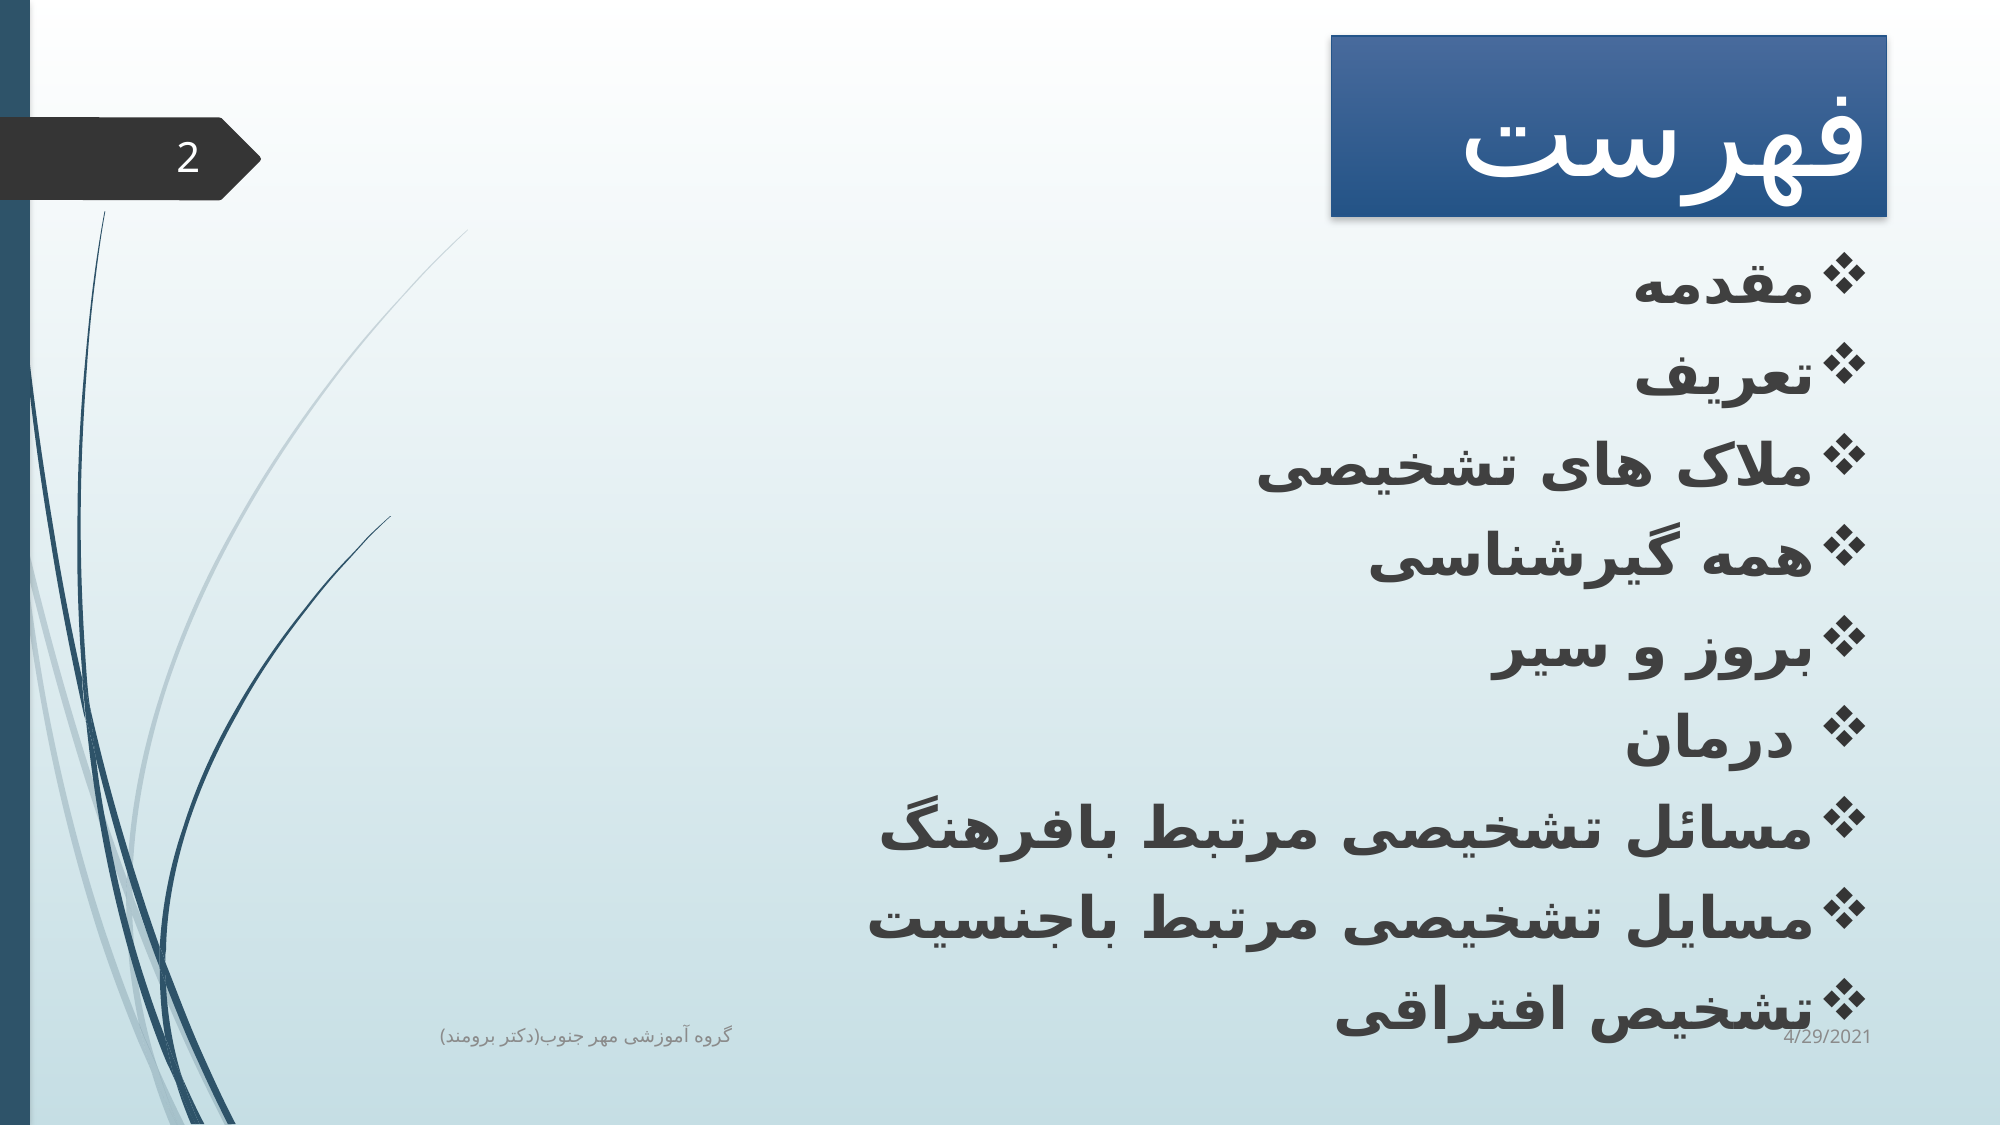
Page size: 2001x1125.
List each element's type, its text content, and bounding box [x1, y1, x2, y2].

list مقدمه تعریف ملاک های تشخیصی همه گیرشناسی بروز و سیر درمان مسائل تشخیصی مرتبط بافرهنگ مسایل تشخیصی مرتبط باجنسیت تشخیص افتراقی [424, 238, 1887, 1082]
slide_number 2 [87, 129, 216, 190]
text_box فهرست [1331, 35, 1887, 217]
footer گروه آموزشی مهر جنوب(دکتر برومند) [424, 1006, 1675, 1067]
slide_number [1699, 1005, 1888, 1067]
